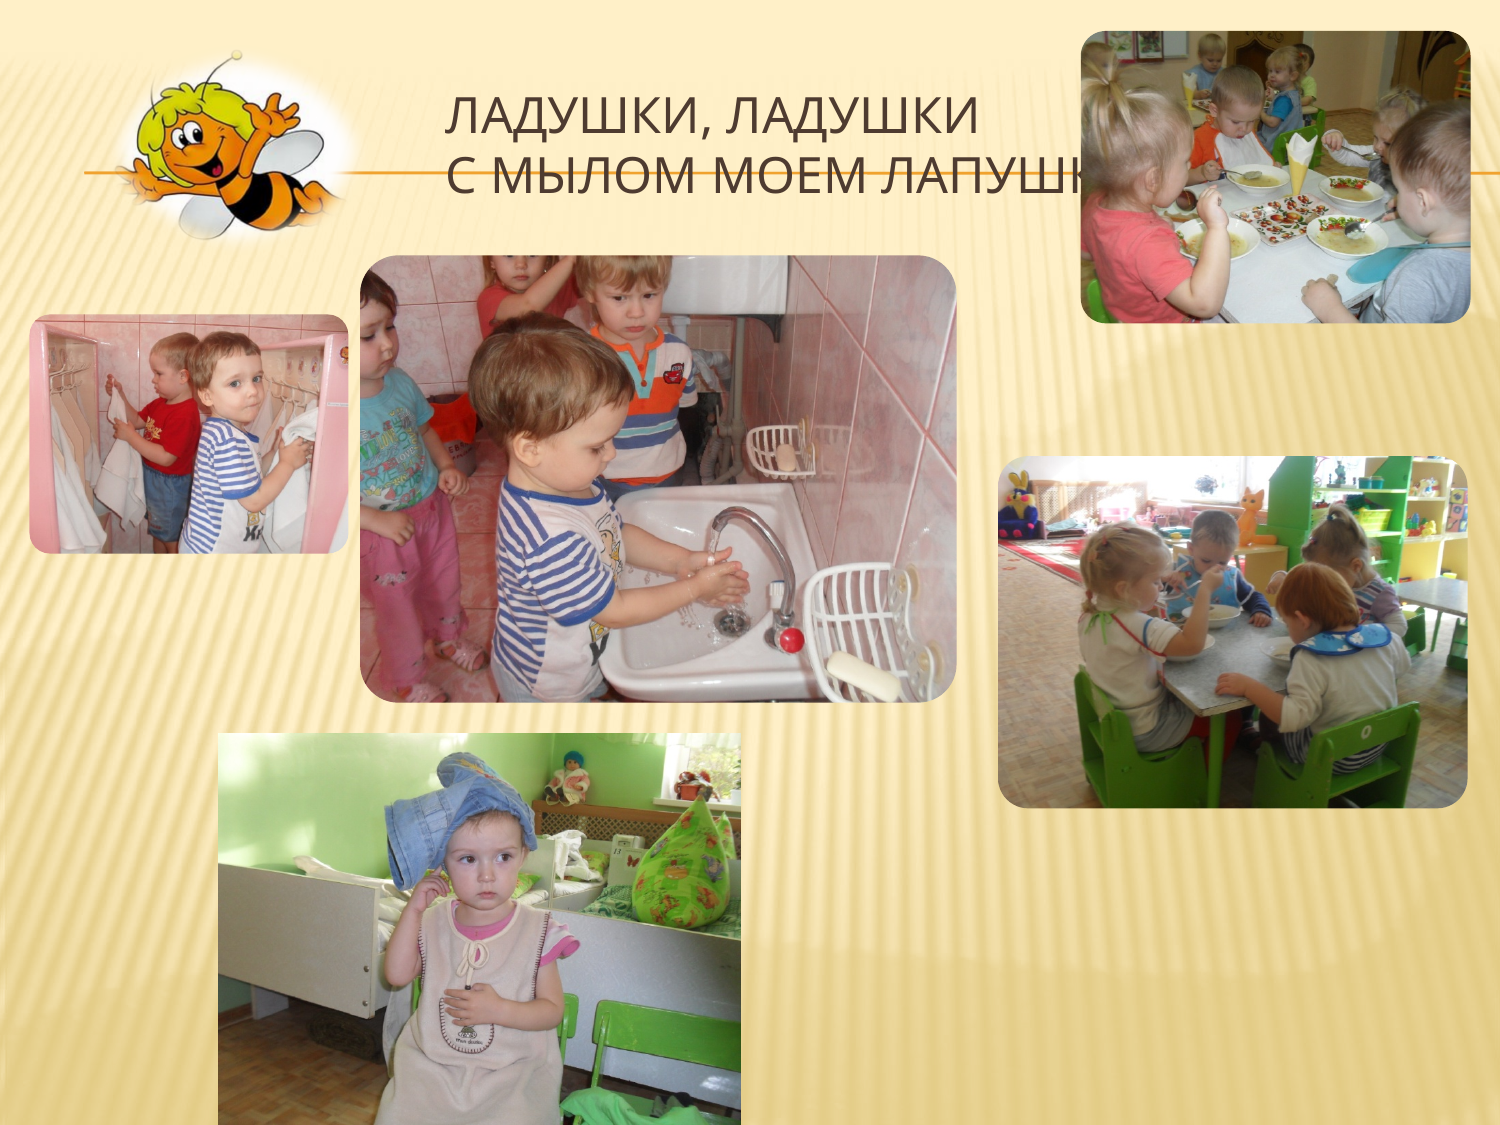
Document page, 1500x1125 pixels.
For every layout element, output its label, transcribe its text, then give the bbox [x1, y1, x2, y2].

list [997, 455, 1468, 809]
picture [100, 42, 957, 703]
picture [218, 733, 741, 1125]
picture [1080, 30, 1471, 324]
picture [29, 314, 349, 554]
title Ладушки, ладушки с мылом моем лапушки [431, 75, 1070, 213]
